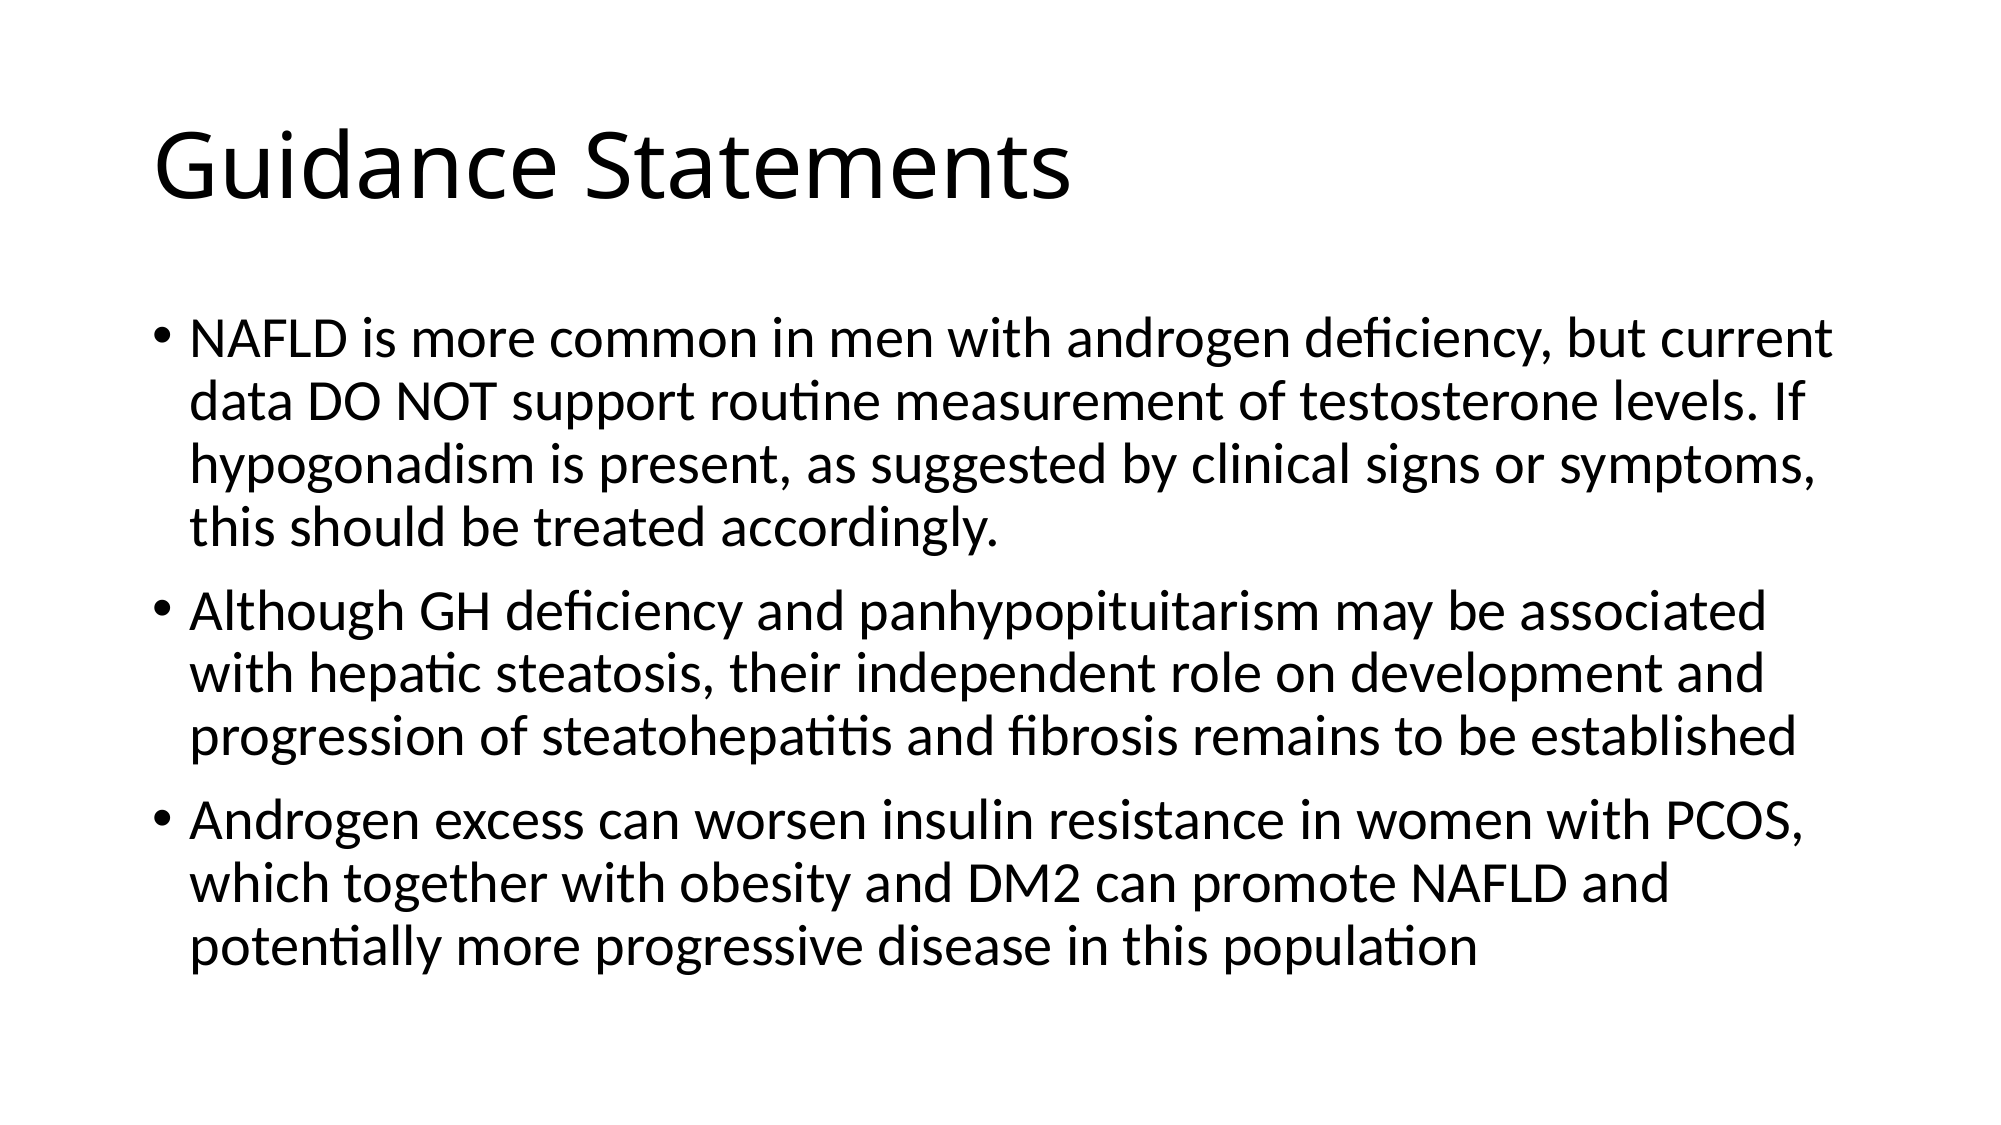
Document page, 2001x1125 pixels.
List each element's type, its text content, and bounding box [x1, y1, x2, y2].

title Guidance Statements [137, 59, 1863, 278]
list NAFLD is more common in men with androgen deficiency, but current data DO NOT support routine measurement of testosterone levels. If hypogonadism is present, as suggested by clinical signs or symptoms, this should be treated accordingly. Although GH deficiency and panhypopituitarism may be associated with hepatic steatosis, their independent role on development and progression of steatohepatitis and fibrosis remains to be established Androgen excess can worsen insulin resistance in women with PCOS, which together with obesity and DM2 can promote NAFLD and potentially more progressive disease in this population [137, 299, 1863, 1014]
